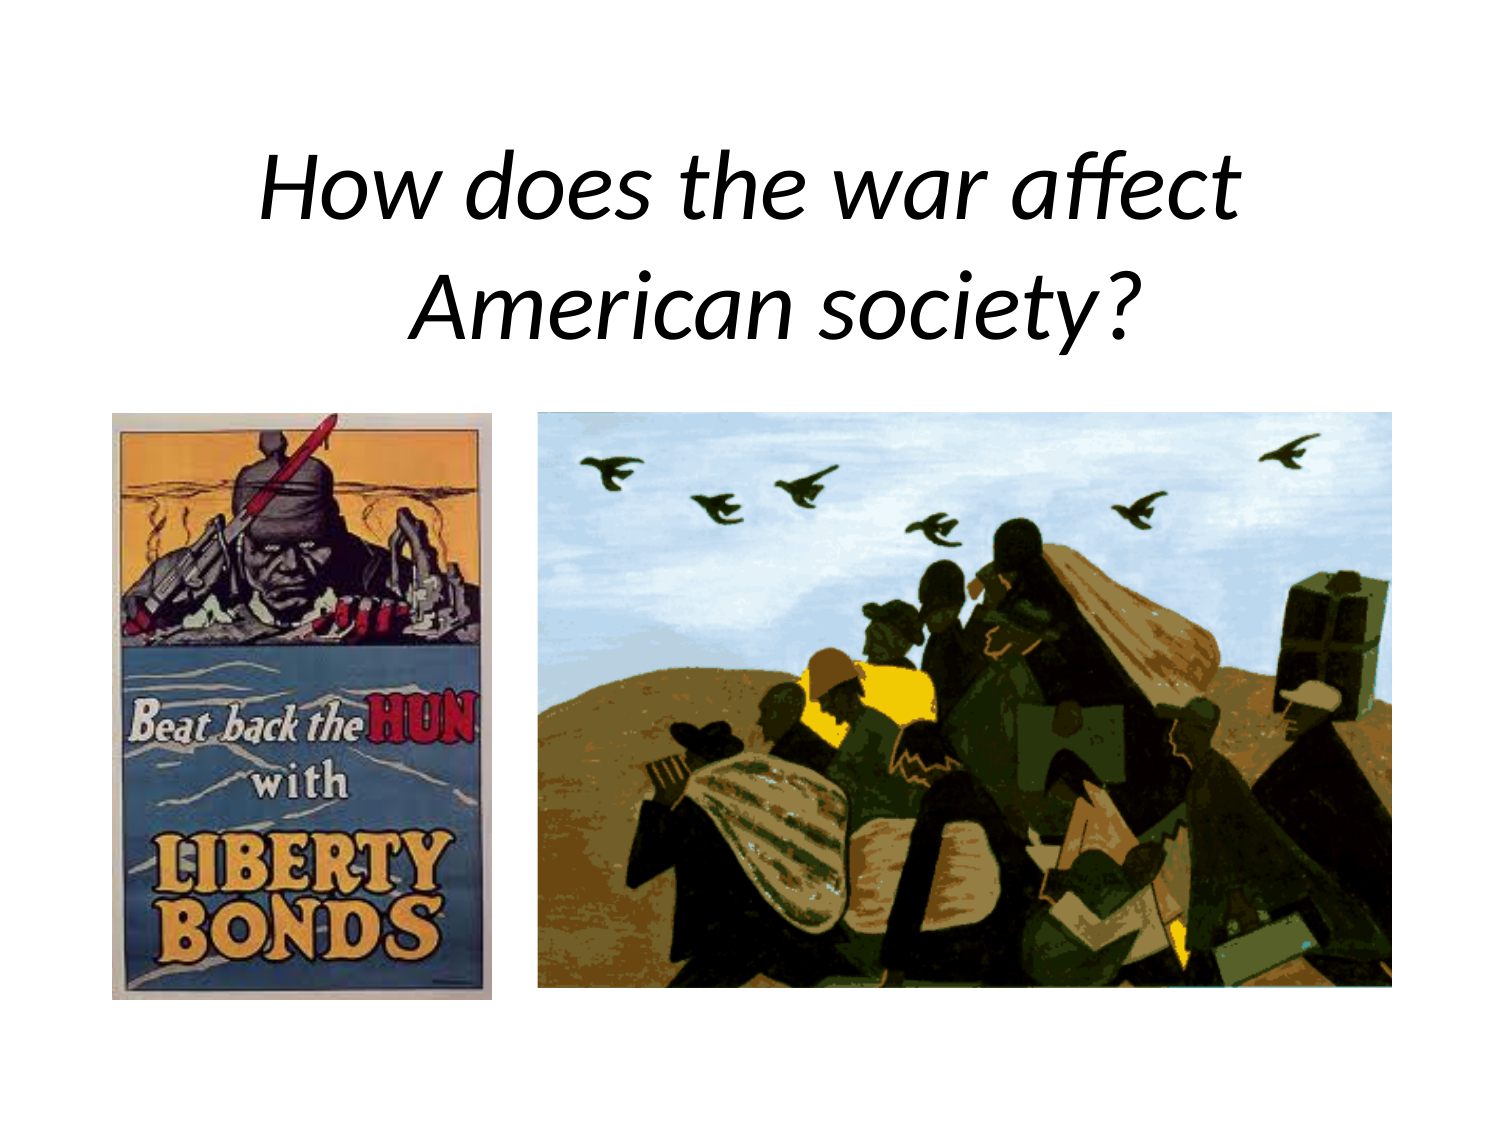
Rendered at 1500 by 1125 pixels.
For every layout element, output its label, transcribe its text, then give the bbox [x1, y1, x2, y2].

picture [112, 413, 492, 1001]
picture [537, 412, 1393, 988]
list How does the war affect American society? [75, 112, 1425, 955]
